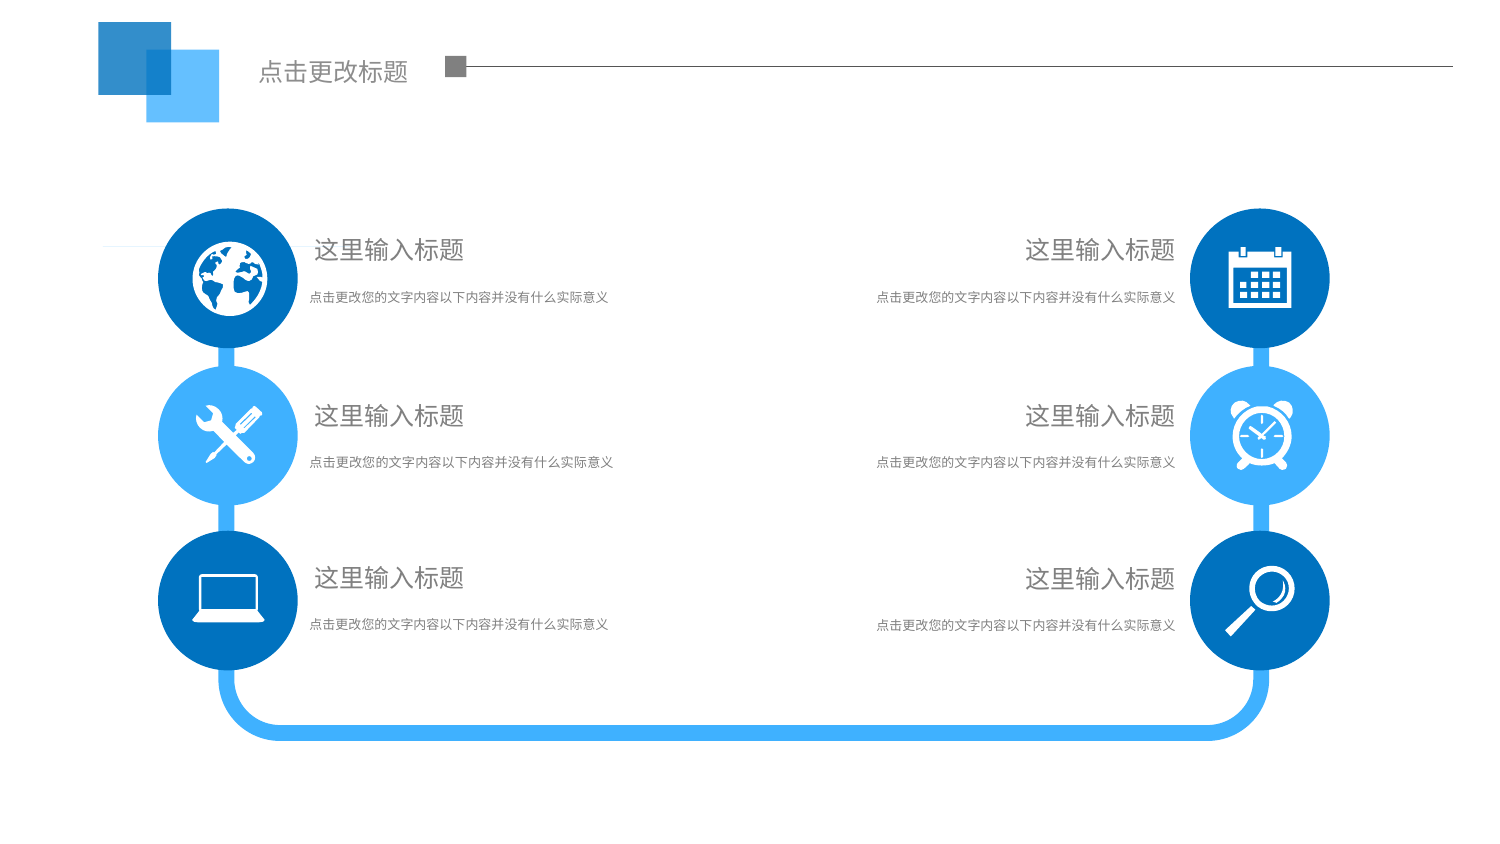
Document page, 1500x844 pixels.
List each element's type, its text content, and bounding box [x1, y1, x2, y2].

text_box 点击更改标题 [236, 50, 432, 92]
text_box [96, 20, 173, 97]
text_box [444, 55, 1453, 78]
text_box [102, 208, 1330, 742]
text_box [144, 48, 221, 125]
